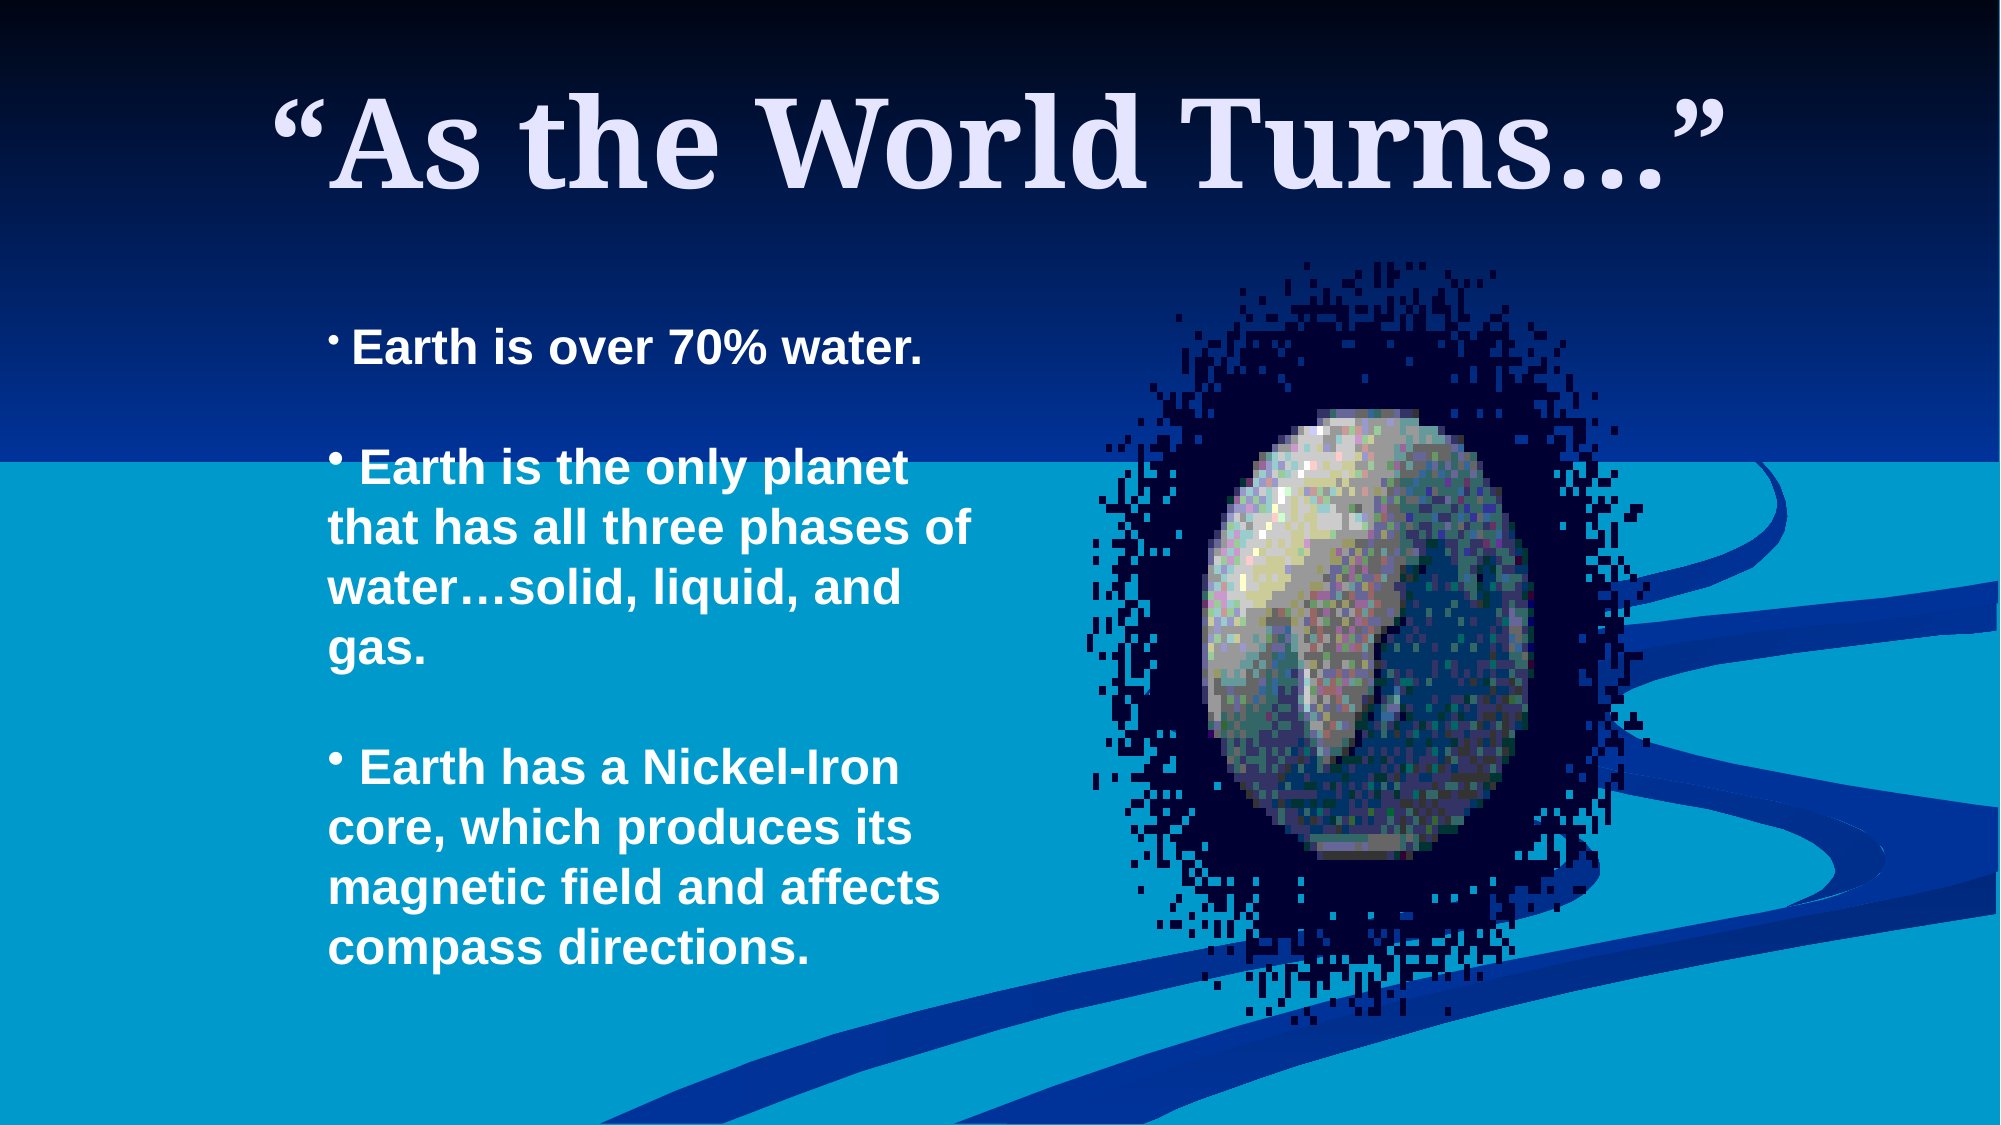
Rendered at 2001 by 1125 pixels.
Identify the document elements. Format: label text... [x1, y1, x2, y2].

text_box Earth is over 70% water. Earth is the only planet that has all three phases of water…solid, liquid, and gas. Earth has a Nickel-Iron core, which produces its magnetic field and affects compass directions. [312, 262, 1025, 1043]
title “As the World Turns…” [99, 45, 1900, 233]
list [1087, 262, 1650, 1025]
